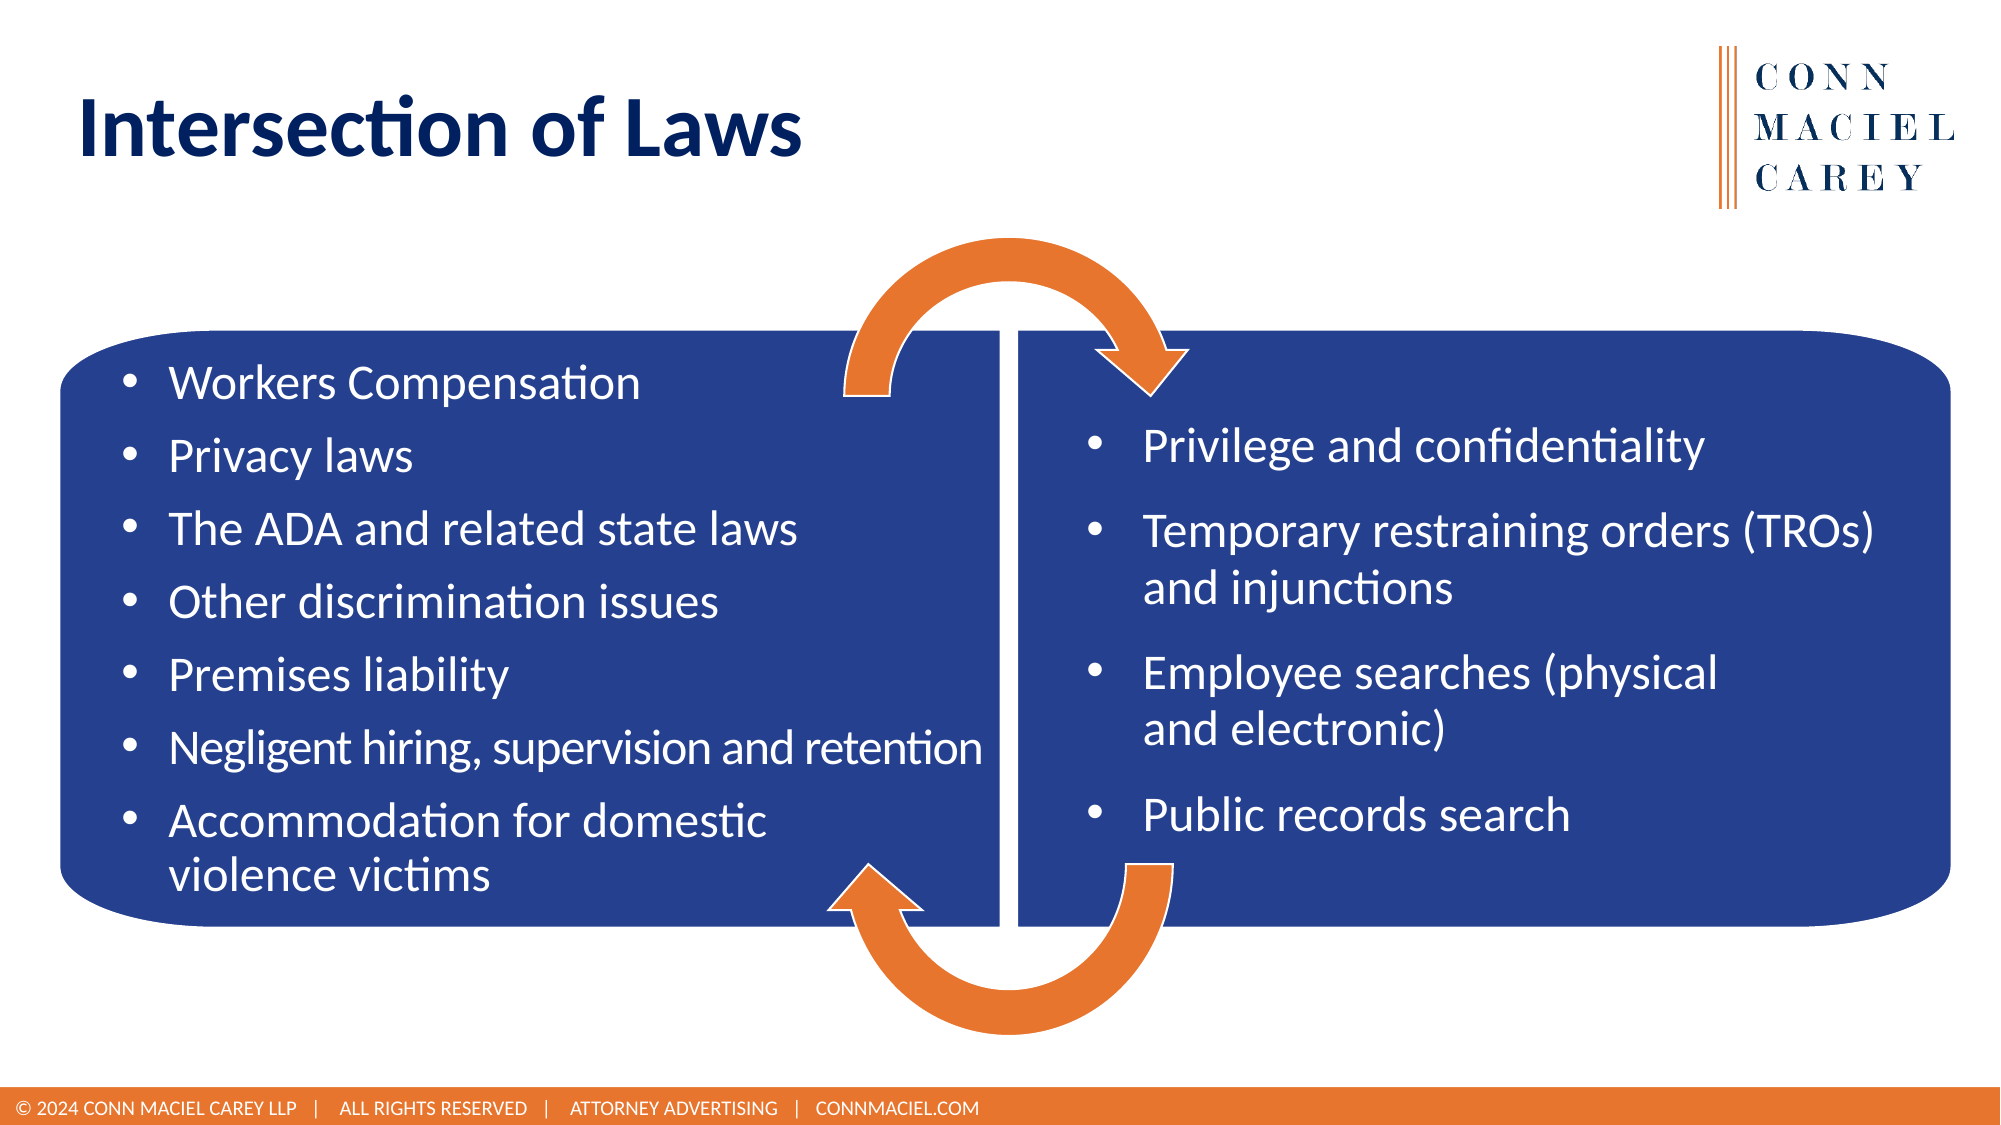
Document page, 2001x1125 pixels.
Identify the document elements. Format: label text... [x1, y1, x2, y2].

title Intersection of Laws [62, 56, 1863, 200]
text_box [59, 213, 1952, 1060]
picture [1719, 46, 1954, 209]
